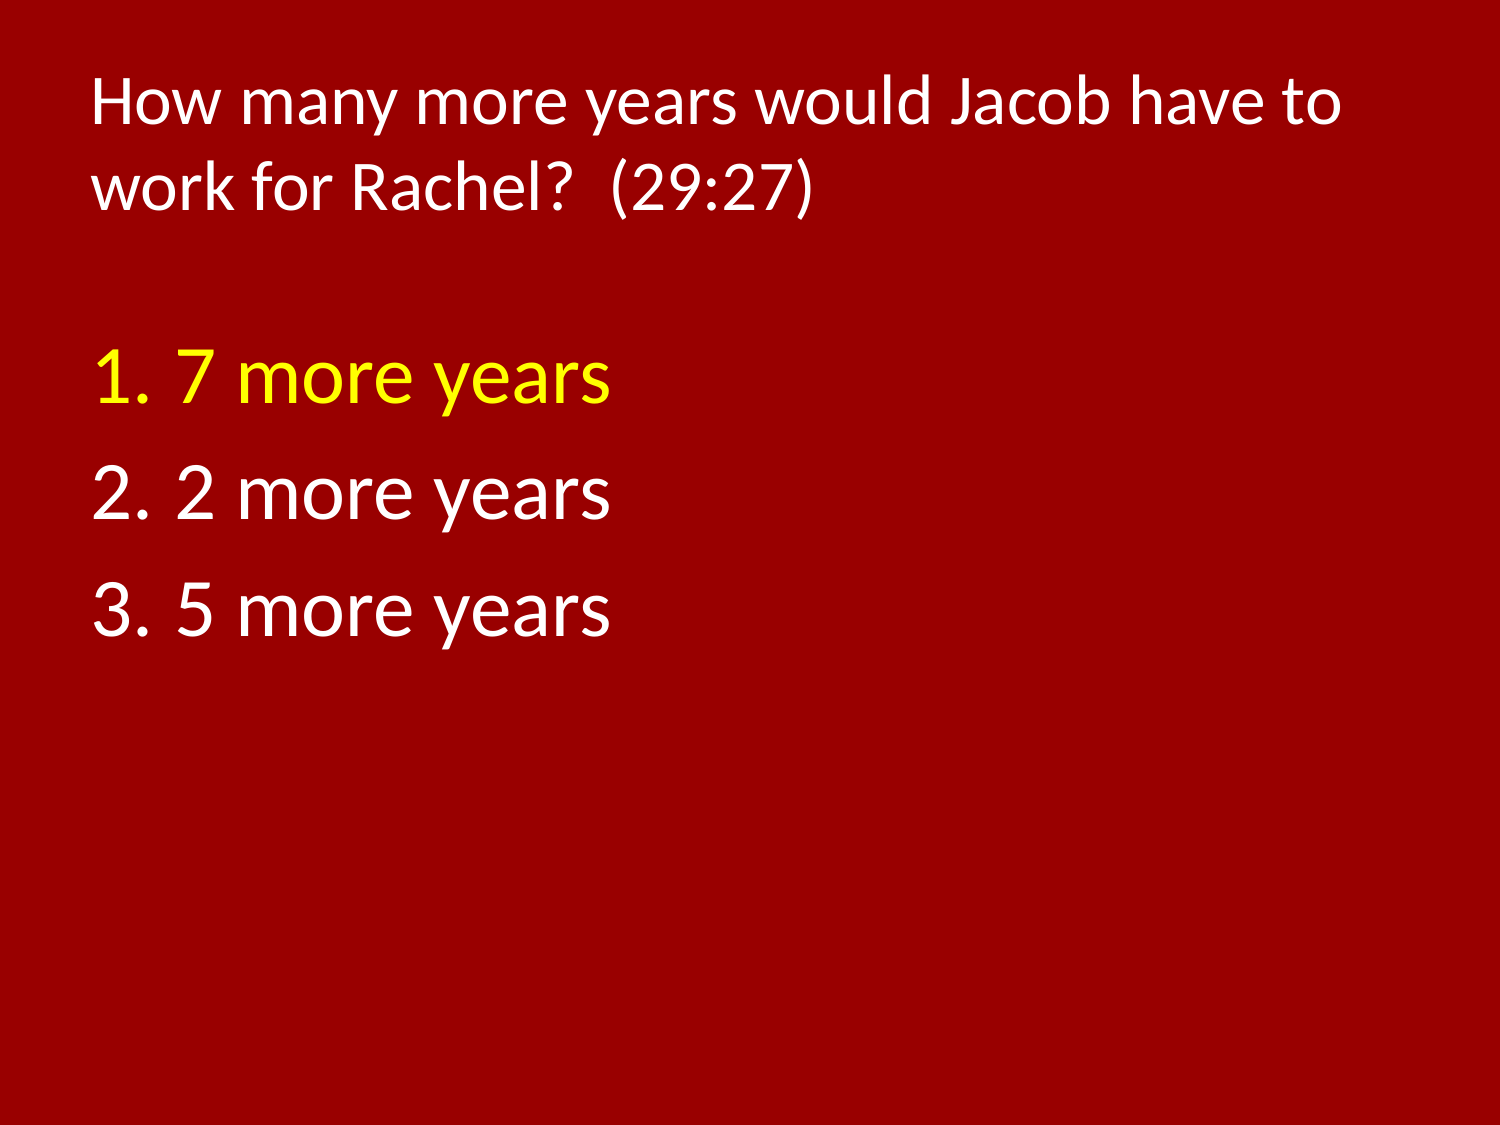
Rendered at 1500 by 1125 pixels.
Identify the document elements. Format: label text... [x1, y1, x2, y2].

list 7 more years 2 more years 5 more years [75, 312, 1425, 1005]
title How many more years would Jacob have to work for Rachel? (29:27) [75, 45, 1425, 233]
